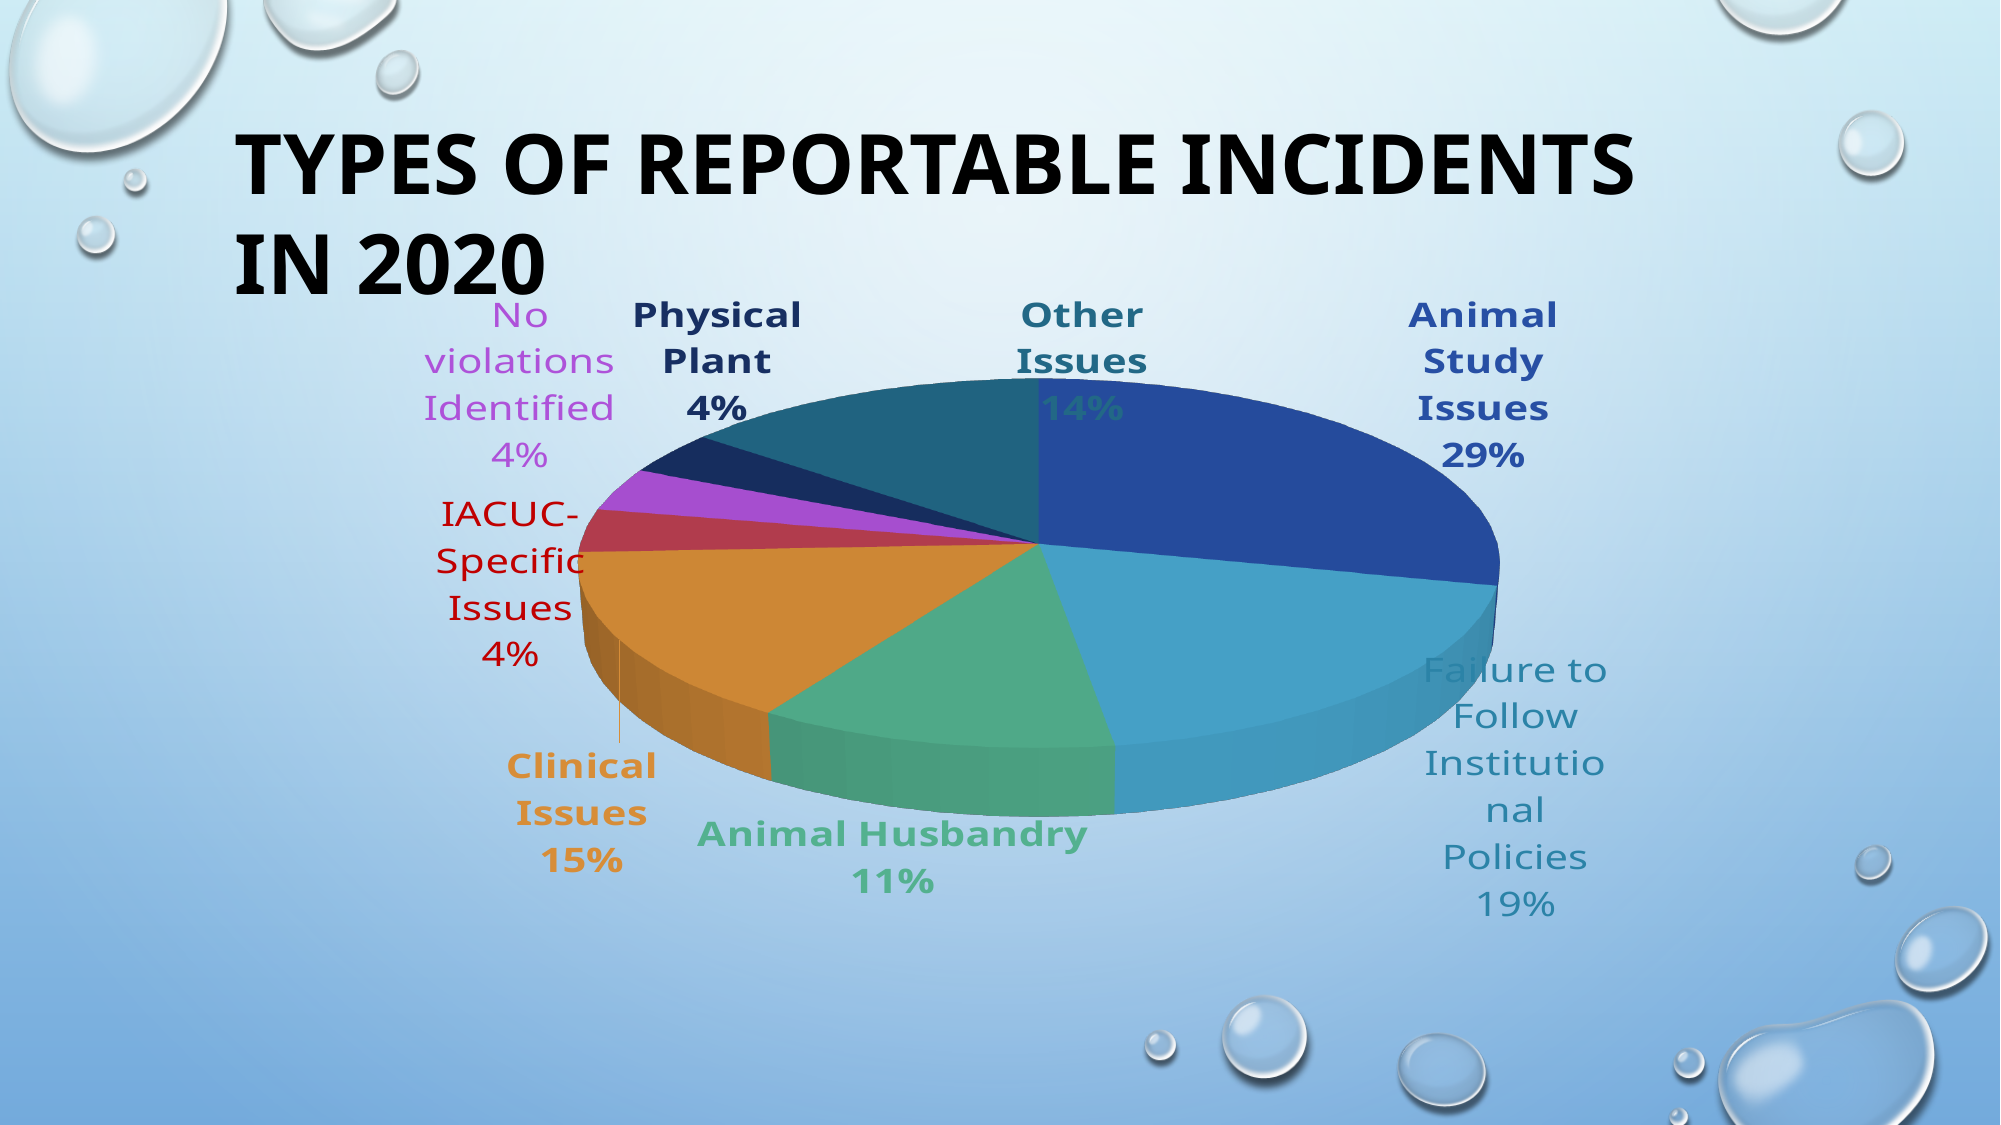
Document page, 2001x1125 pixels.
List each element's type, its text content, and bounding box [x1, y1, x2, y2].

chart [271, 249, 1669, 1037]
title TYPES OF REPORTABLE INCIDENTS IN 2020 [220, 103, 1653, 319]
picture [0, 0, 2000, 1125]
